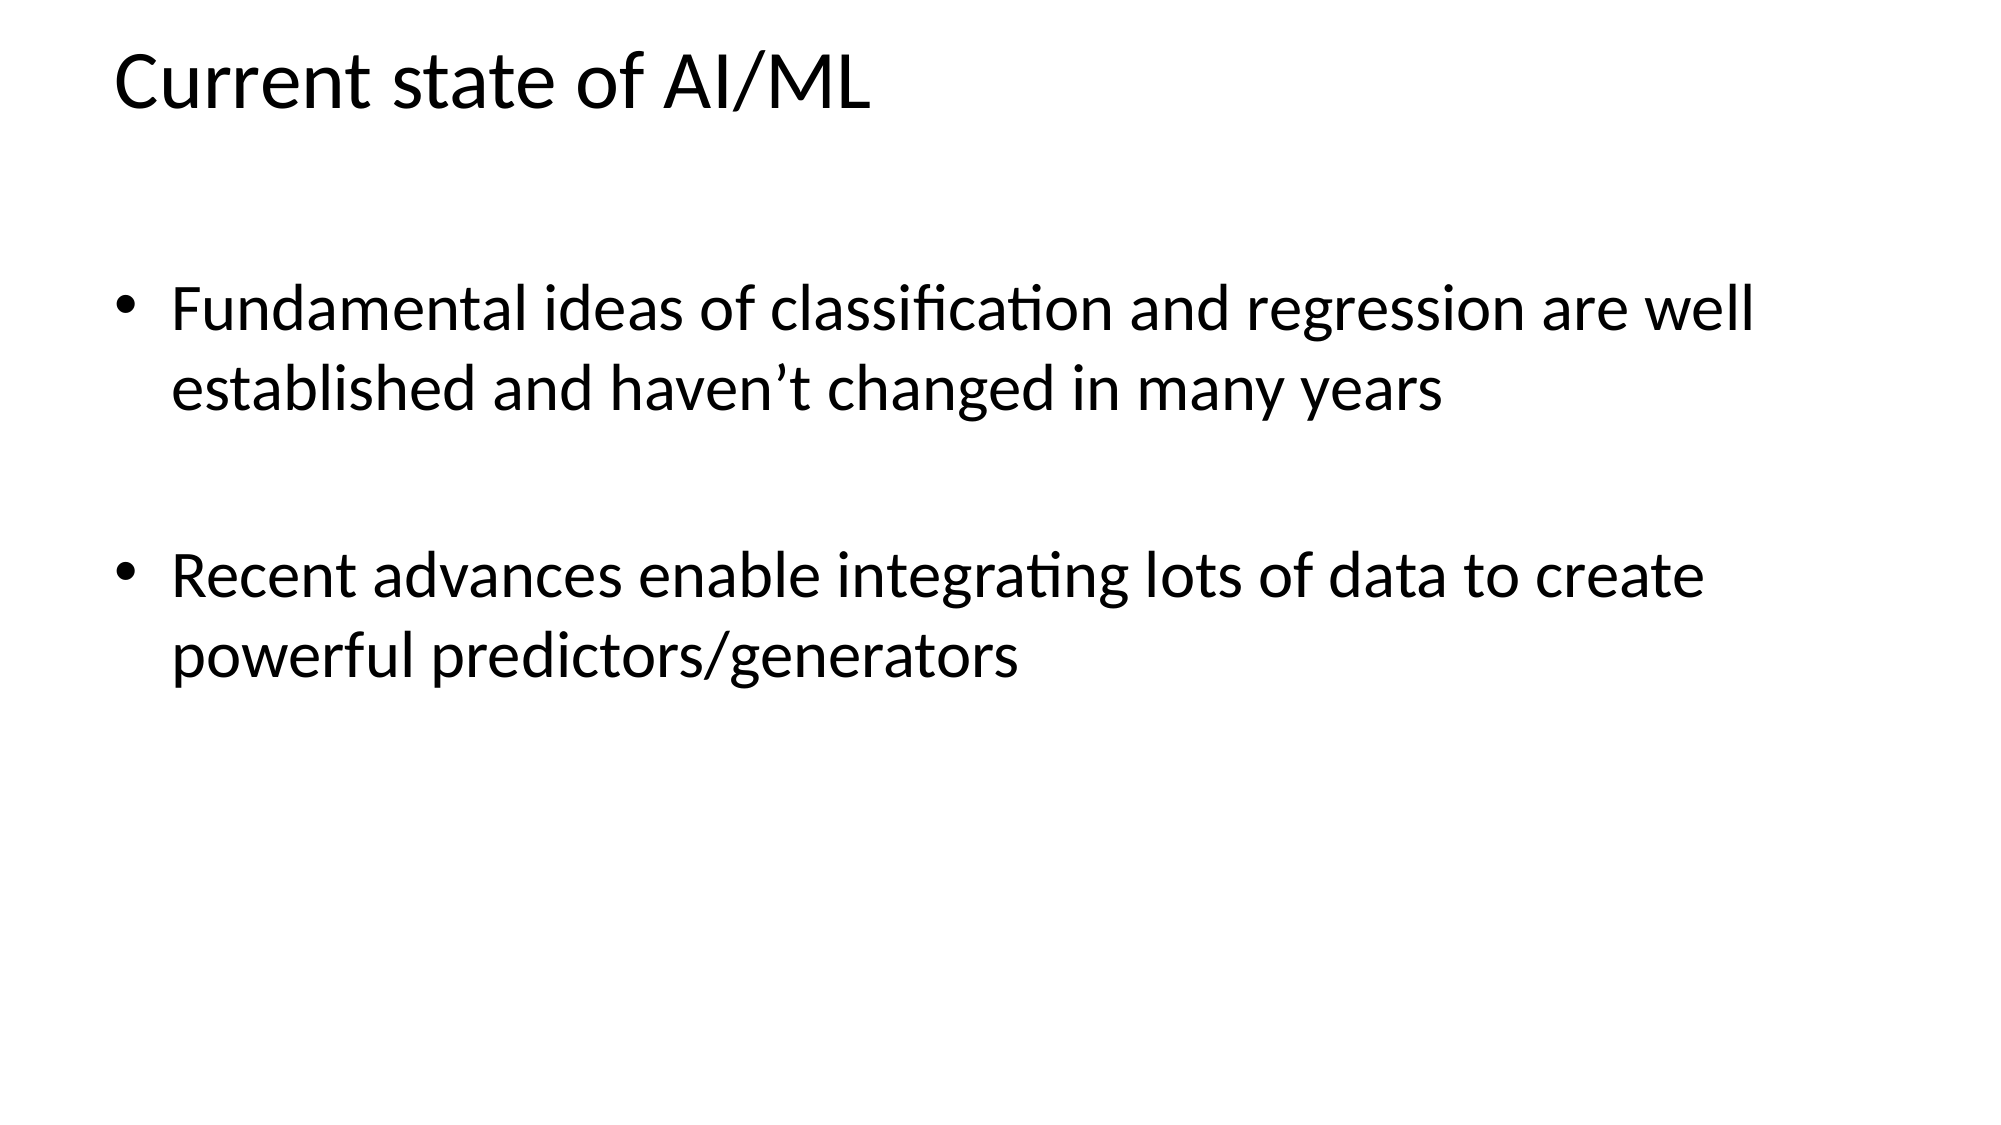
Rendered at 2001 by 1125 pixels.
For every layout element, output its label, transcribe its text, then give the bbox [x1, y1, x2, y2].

list Fundamental ideas of classification and regression are well established and haven’t changed in many years Recent advances enable integrating lots of data to create powerful predictors/generators [99, 162, 1900, 1005]
title Current state of AI/ML [99, 0, 1900, 150]
